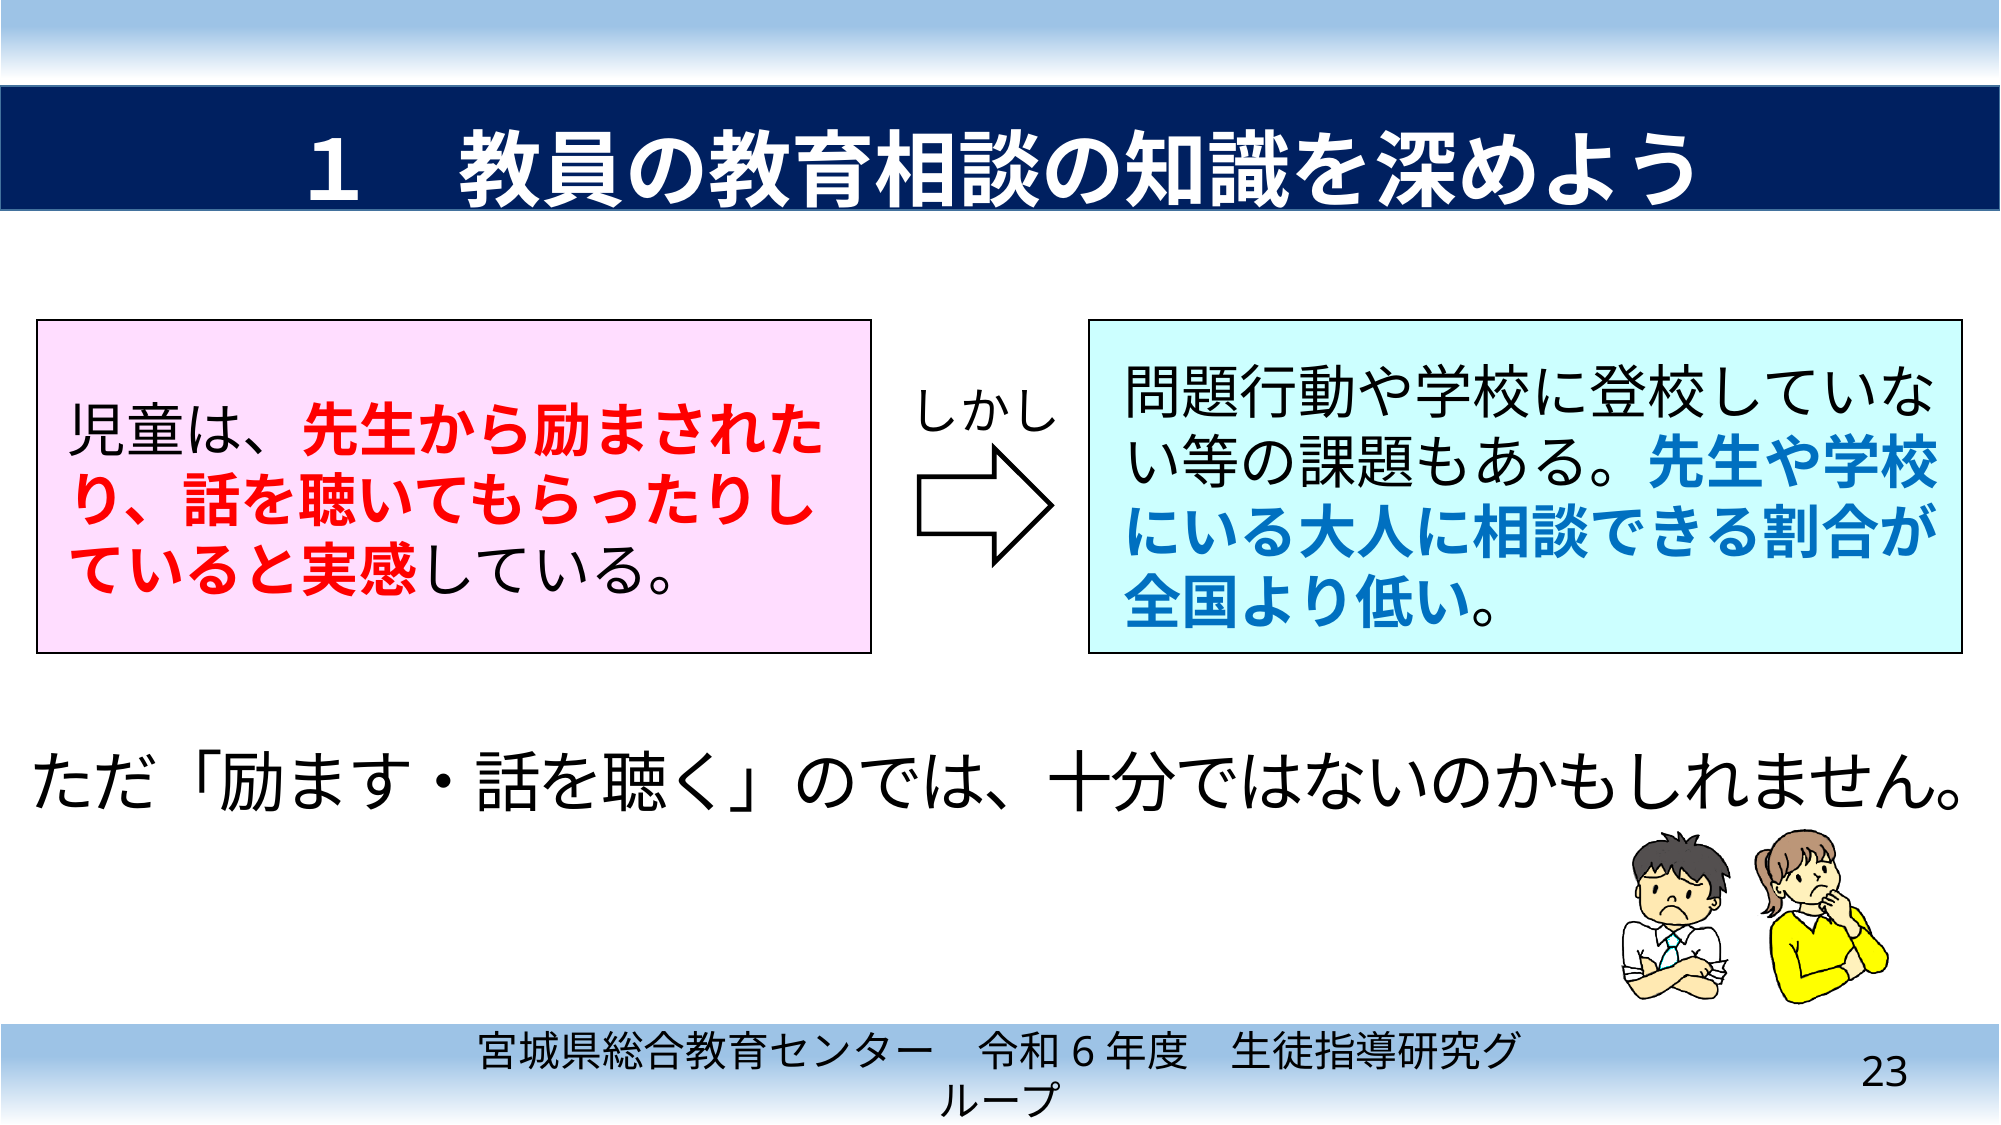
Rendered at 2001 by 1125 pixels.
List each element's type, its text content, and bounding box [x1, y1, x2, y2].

text_box ただ「励ます・話を聴く」のでは、十分ではないのかもしれません。 [14, 732, 1957, 828]
text_box 宮城県総合教育センター 令和6年度 生徒指導研究グループ [428, 1045, 1572, 1105]
picture [1602, 787, 1894, 1013]
text_box １ 教員の教育相談の知識を深めよう [220, 59, 1780, 224]
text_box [36, 319, 1997, 717]
text_box [1780, 85, 2000, 211]
text_box [0, 85, 220, 211]
slide_number 22 [1811, 1043, 1925, 1104]
